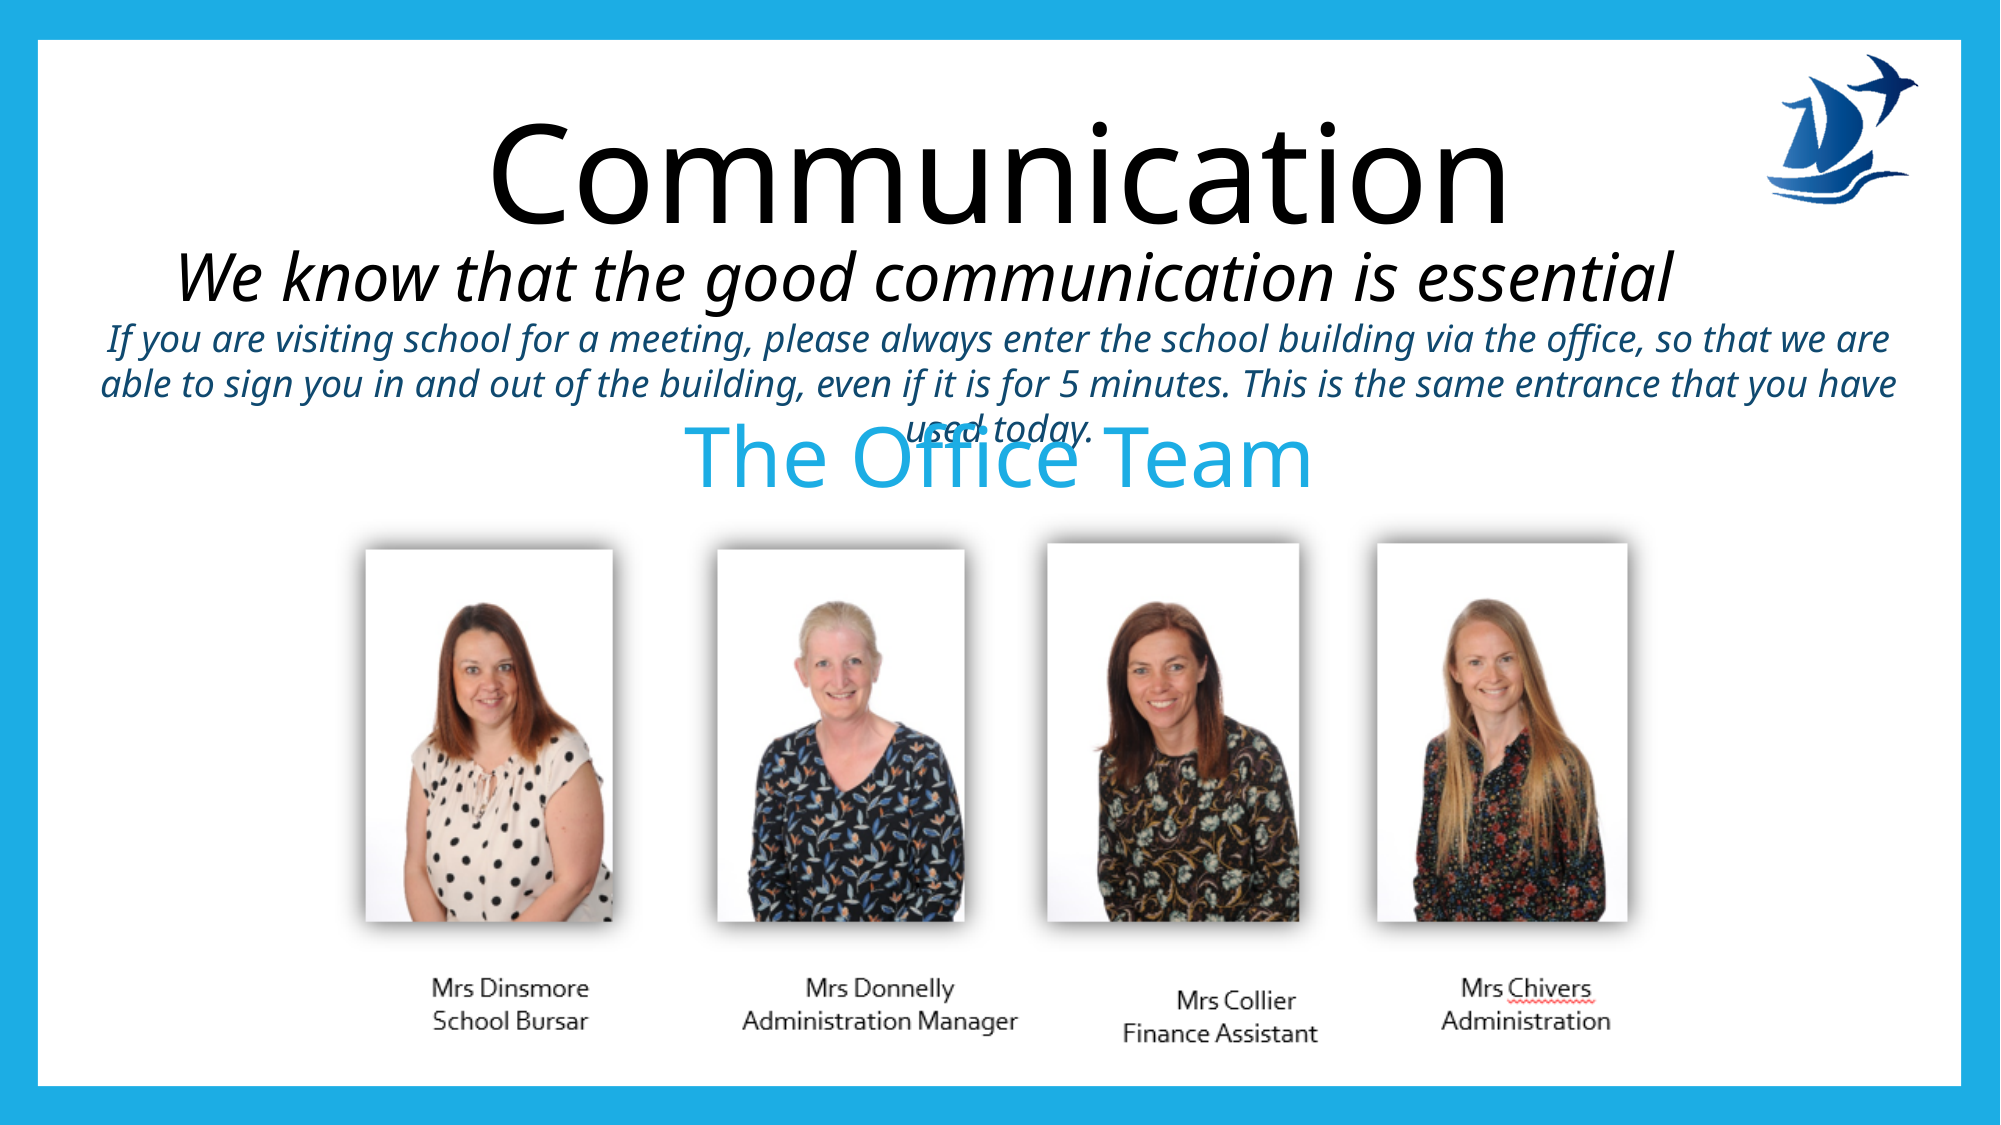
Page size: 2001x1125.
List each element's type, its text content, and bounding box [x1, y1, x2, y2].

picture [1743, 30, 1942, 228]
picture [254, 455, 1745, 1080]
title Communication [324, 85, 1675, 227]
list The Office Team [462, 407, 1538, 454]
text_box We know that the good communication is essential If you are visiting school for a meeting, please always enter the school building via the office, so that we are able to sign you in and out of the building, even if it is for 5 minutes. This is the same entrance that you have used today. [72, 227, 1928, 458]
